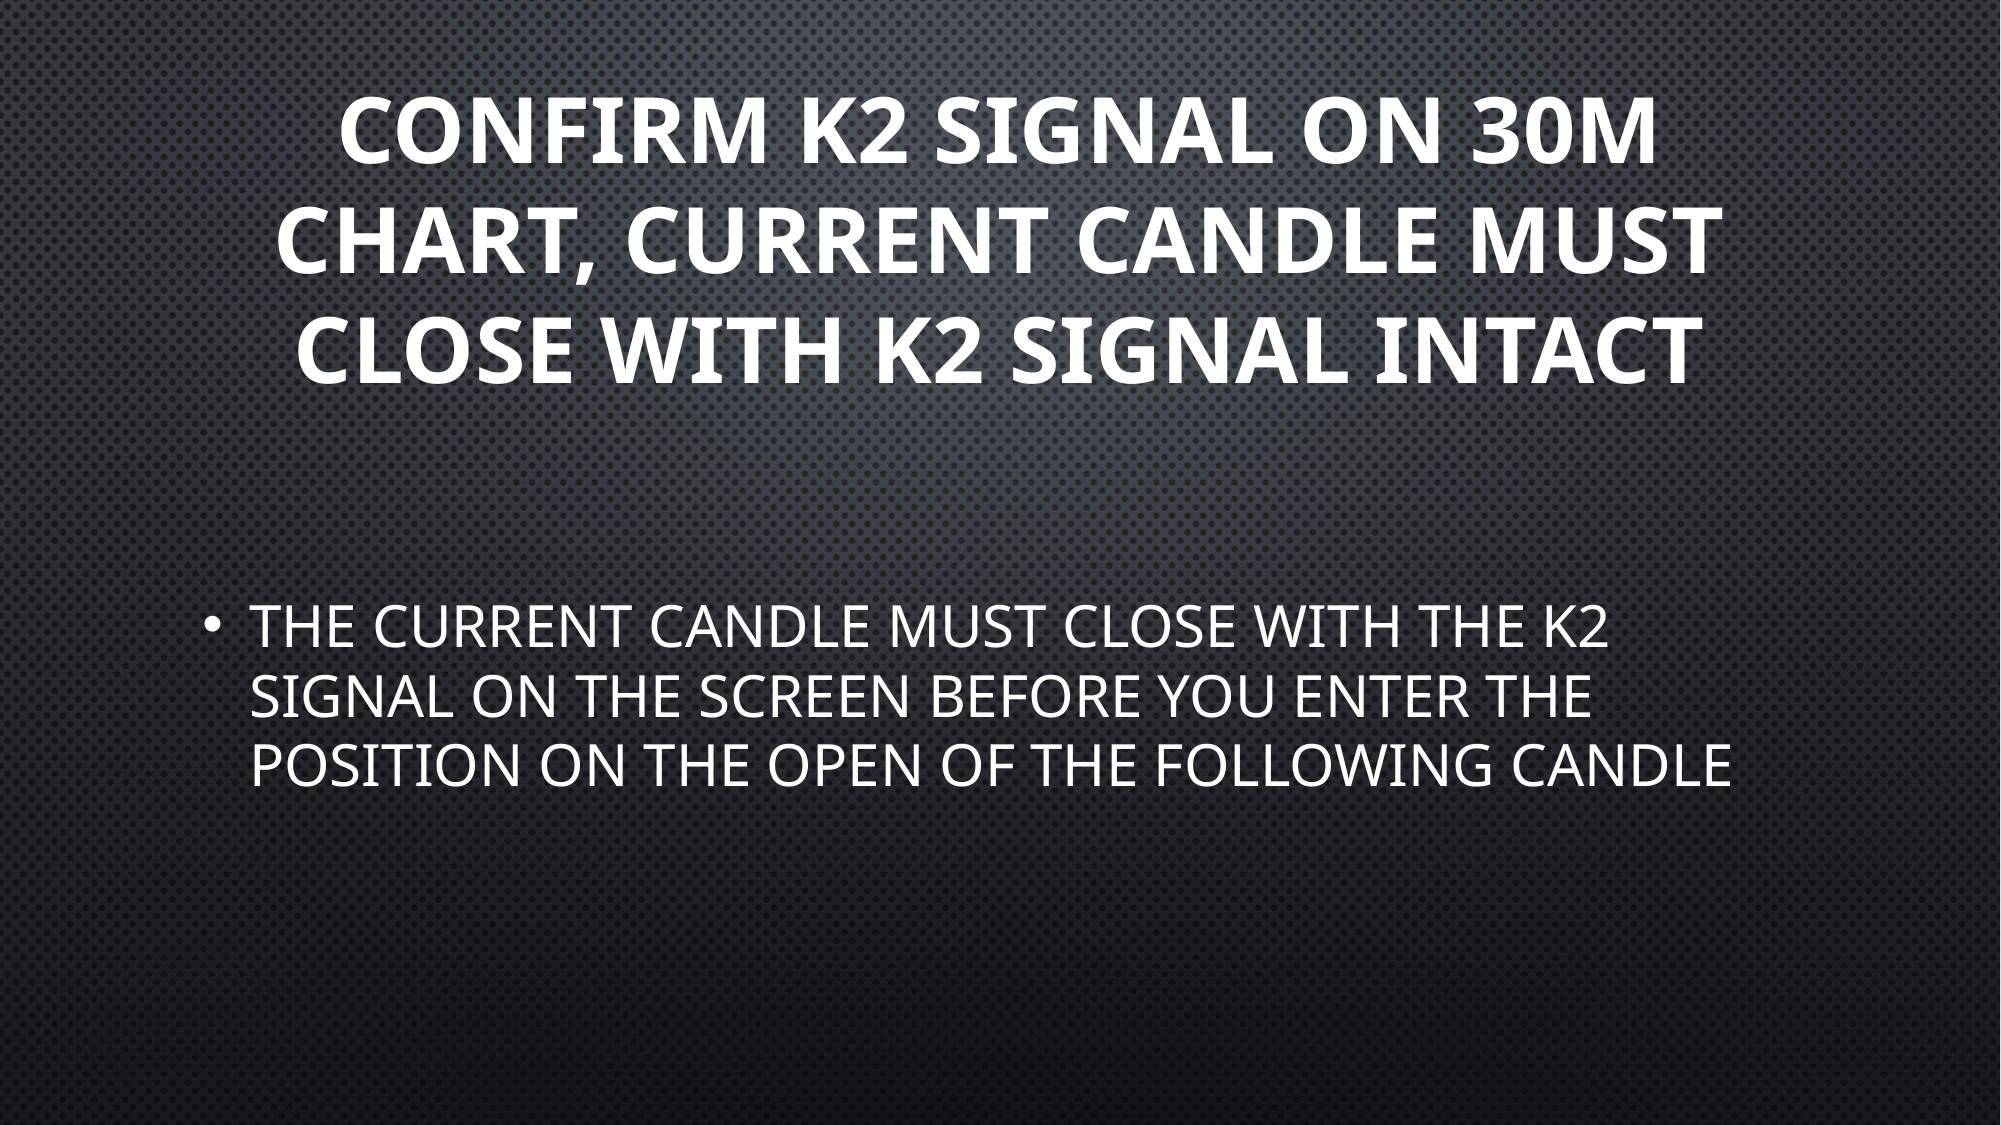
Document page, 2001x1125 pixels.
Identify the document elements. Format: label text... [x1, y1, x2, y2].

list The current candle must close with the K2 signal on the screen before you enter the position on the open of the following candle [187, 437, 1813, 950]
title Confirm K2 signal on 30M chart, current candle must close with K2 signal intact [187, 61, 1813, 413]
